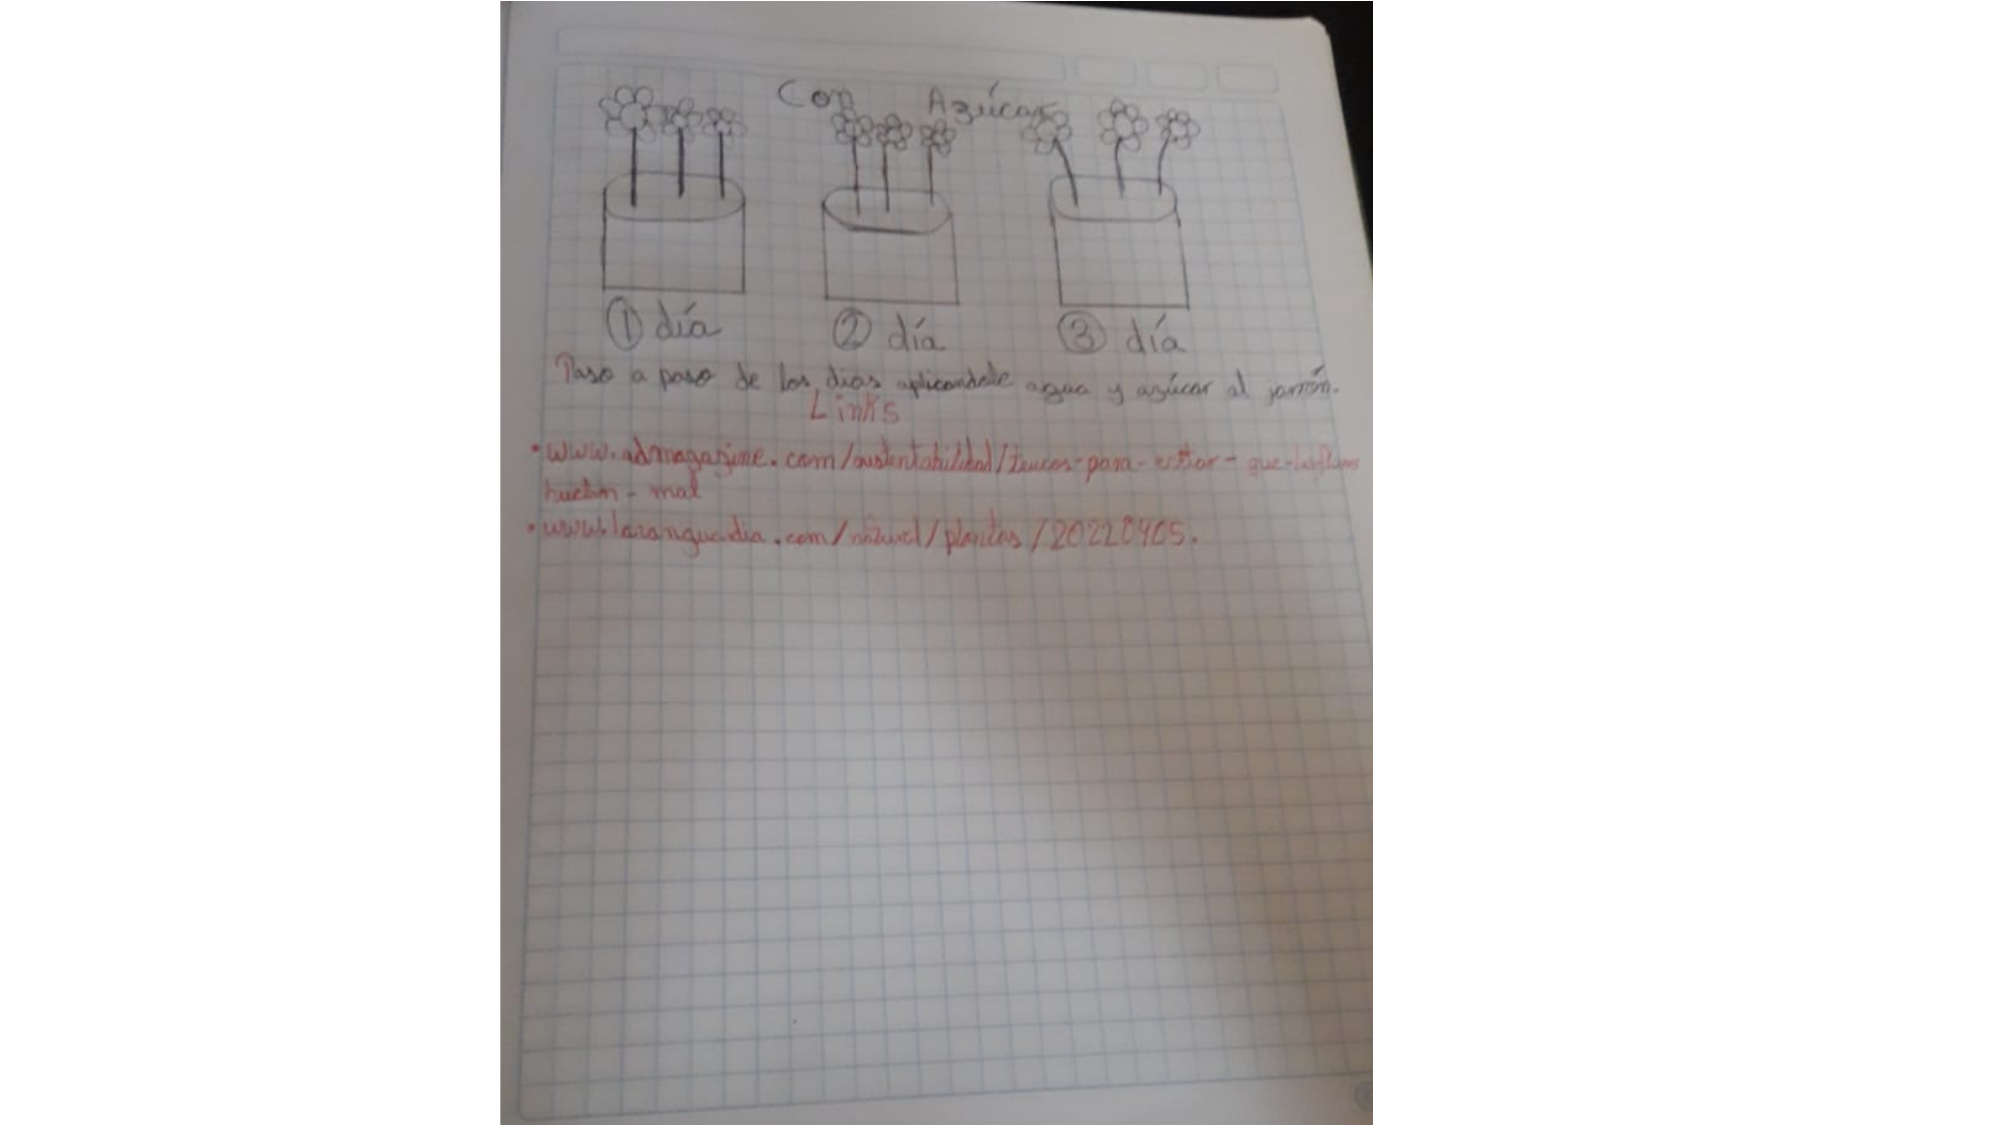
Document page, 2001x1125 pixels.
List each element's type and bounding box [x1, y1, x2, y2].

picture [500, 1, 1373, 1125]
